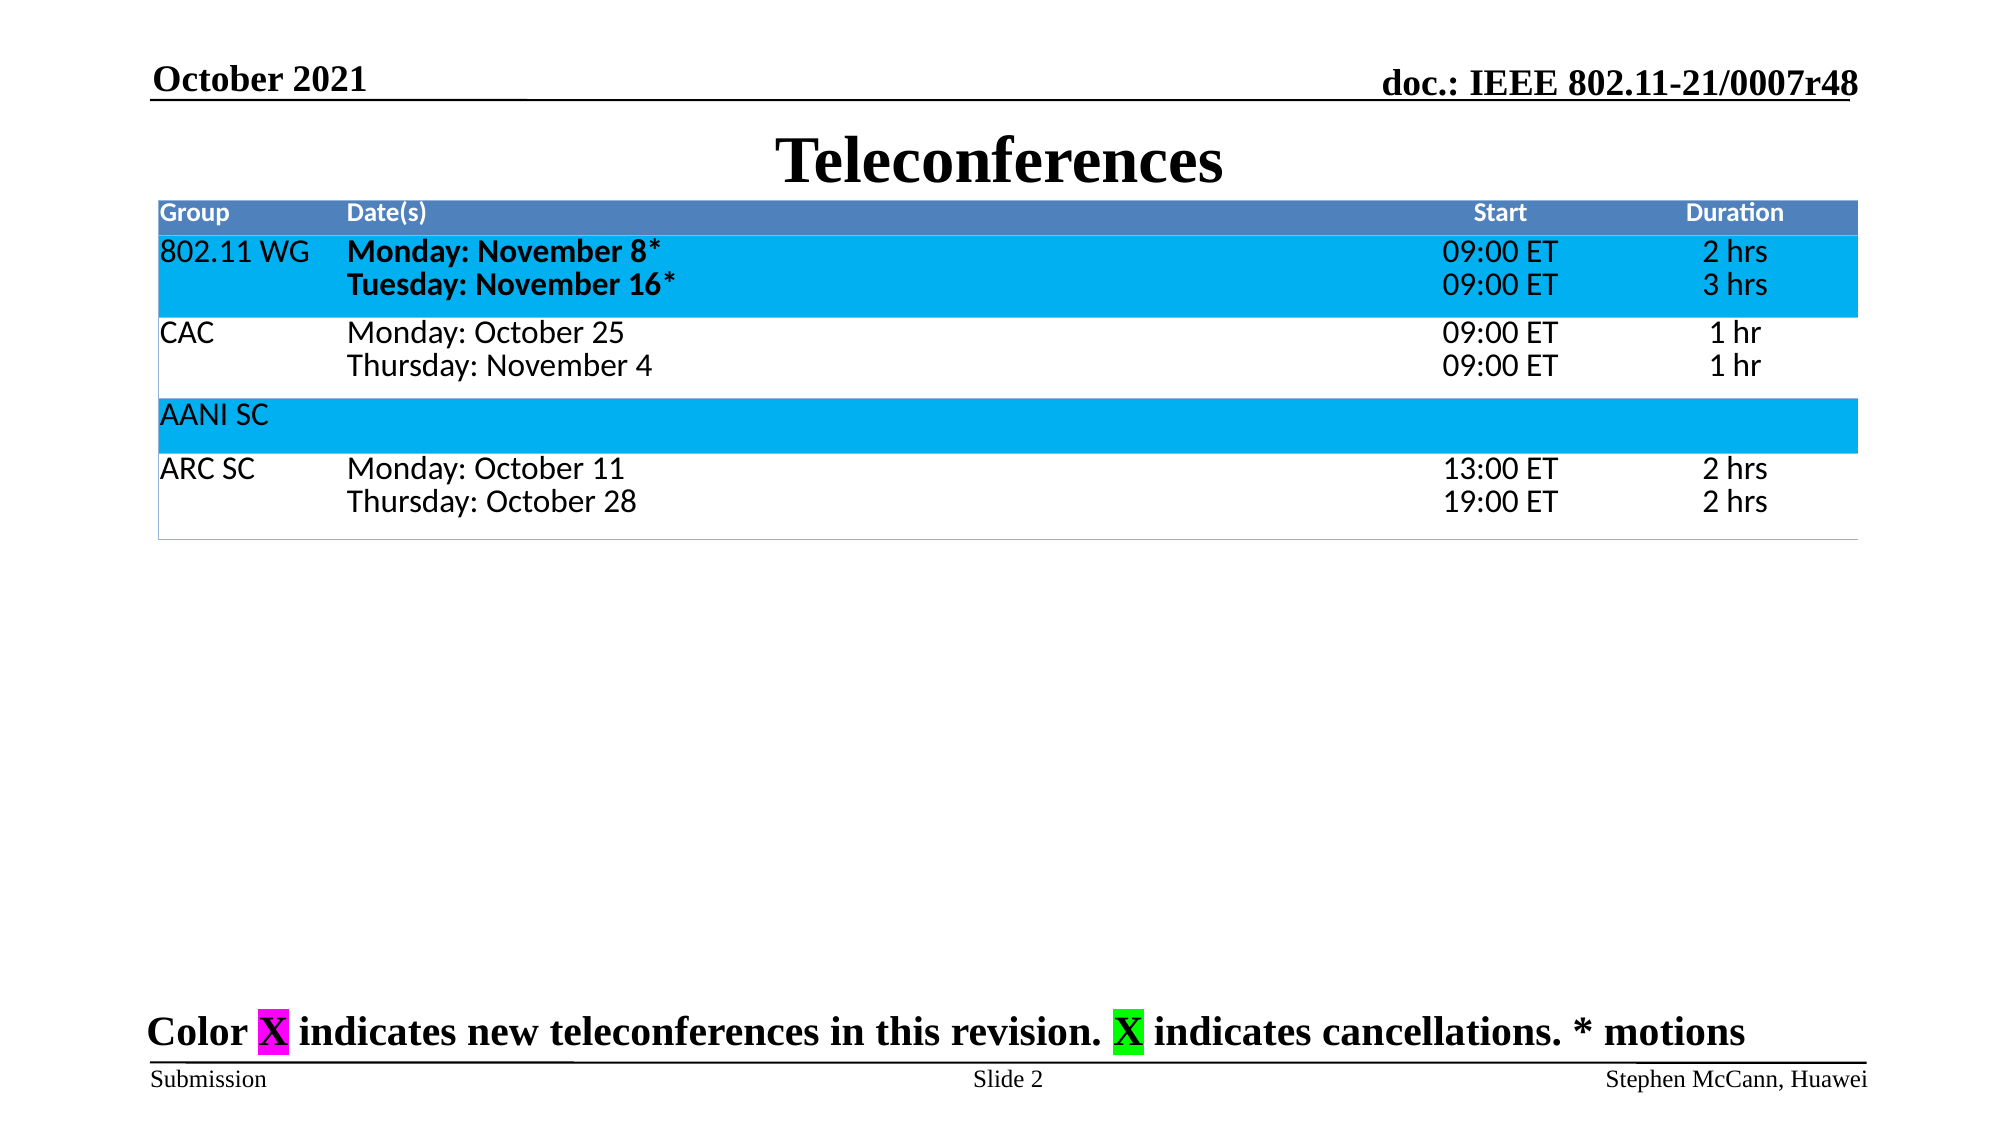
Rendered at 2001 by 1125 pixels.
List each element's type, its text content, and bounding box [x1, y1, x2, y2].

table_cell Monday: October 11 Thursday: October 28 [345, 454, 1389, 539]
footer Stephen McCann, Huawei [1171, 1062, 1869, 1093]
table_header Start [1389, 201, 1612, 235]
table_cell 13:00 ET 19:00 ET [1389, 454, 1612, 539]
table_cell CAC [159, 318, 345, 398]
table_cell Monday: October 25 Thursday: November 4 [345, 318, 1389, 398]
table_cell 2 hrs 3 hrs [1612, 236, 1858, 317]
table_cell [1389, 399, 1612, 453]
table_cell 2 hrs 2 hrs [1612, 454, 1858, 539]
table_header Group [159, 201, 345, 235]
table_cell 802.11 WG [159, 236, 345, 317]
slide_number Slide 2 [950, 1062, 1067, 1123]
table_cell ARC SC [159, 454, 345, 539]
table_header Date(s) [345, 201, 1389, 235]
title Teleconferences [149, 112, 1850, 201]
table_cell AANI SC [159, 399, 345, 453]
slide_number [152, 54, 563, 100]
table_cell Monday: November 8* Tuesday: November 16* [345, 236, 1389, 317]
table_cell [345, 399, 1389, 453]
table_cell 1 hr 1 hr [1612, 318, 1858, 398]
table_header Duration [1612, 201, 1858, 235]
table_cell [1612, 399, 1858, 453]
text_box Color X indicates new teleconferences in this revision. X indicates cancellations. * motions [131, 996, 1900, 1062]
table_cell 09:00 ET 09:00 ET [1389, 318, 1612, 398]
table_cell 09:00 ET 09:00 ET [1389, 236, 1612, 317]
